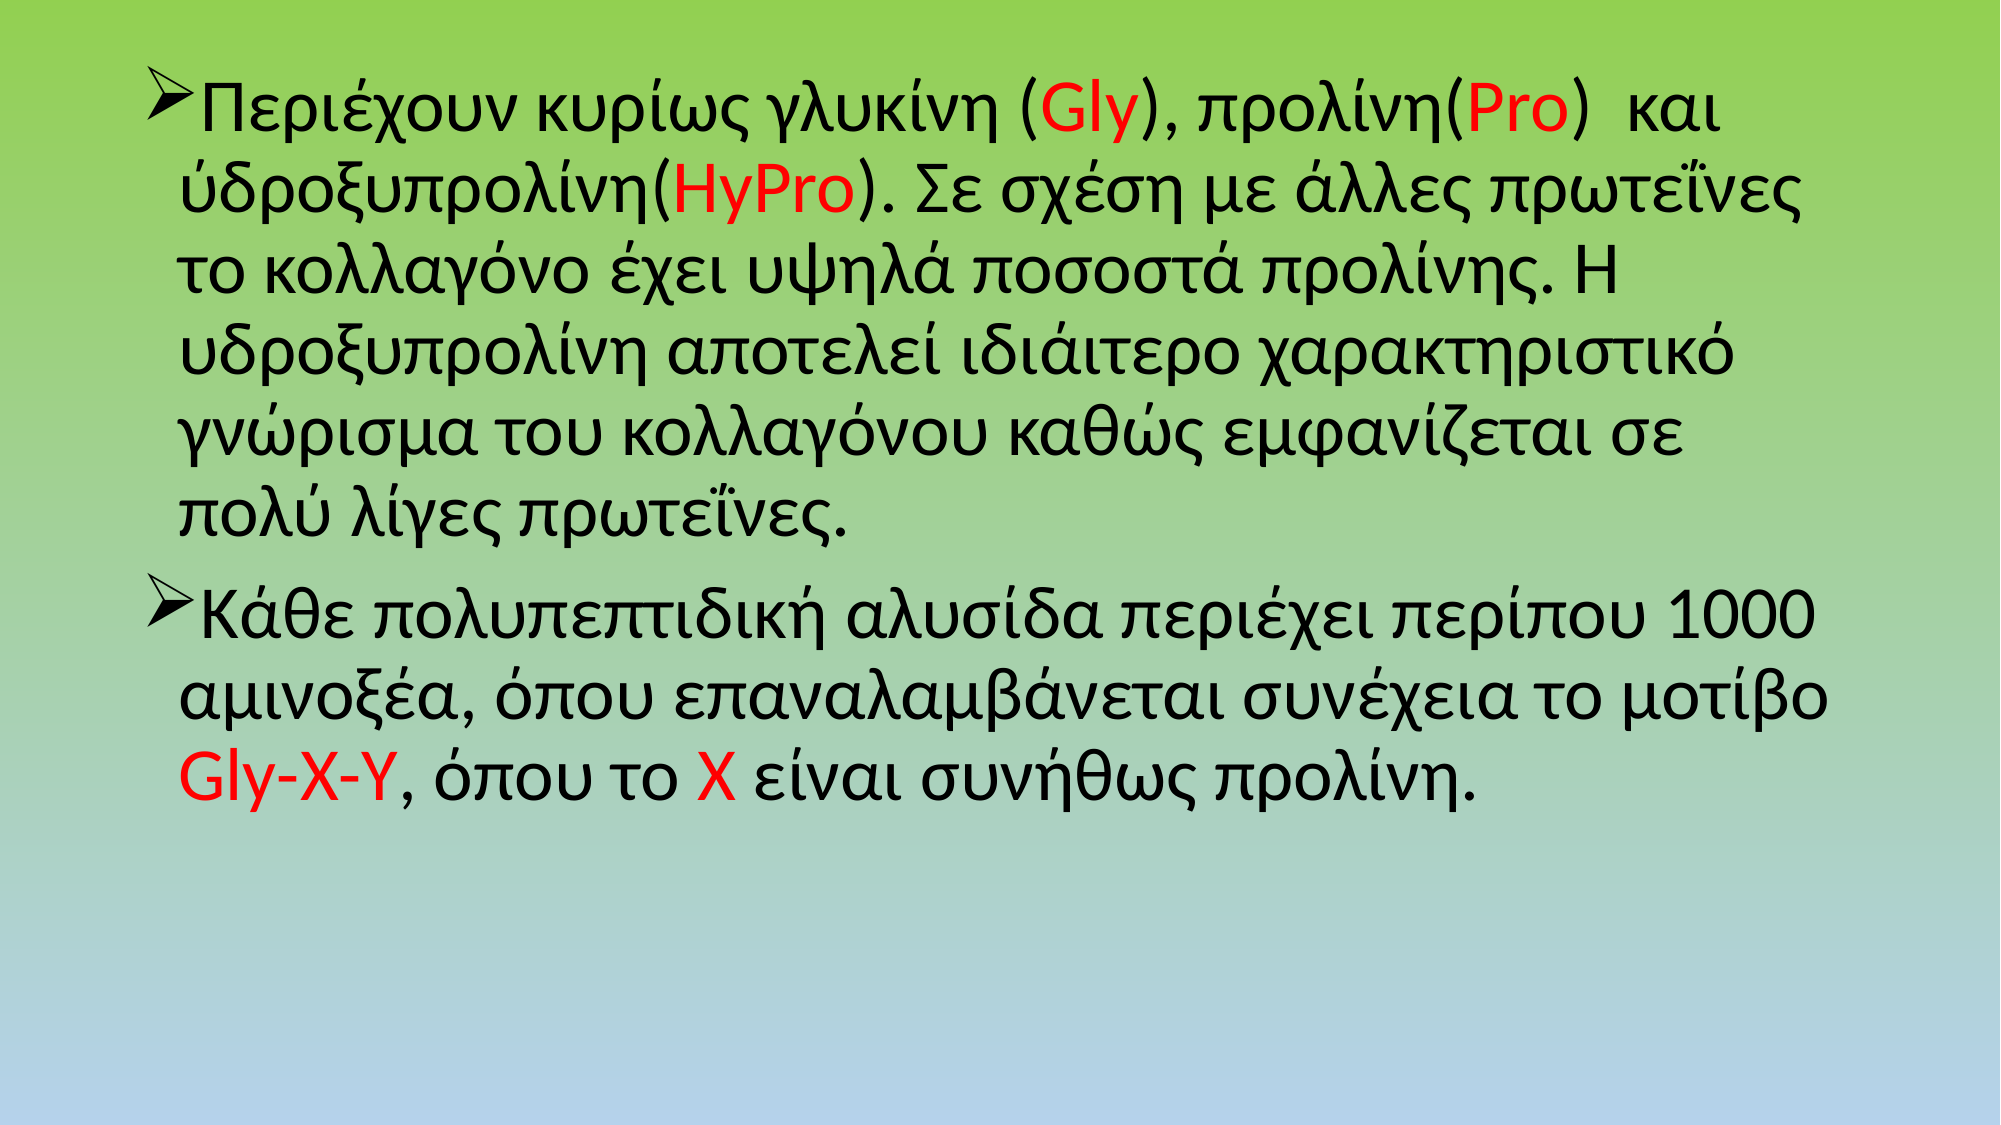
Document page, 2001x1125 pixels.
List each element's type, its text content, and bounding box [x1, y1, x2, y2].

list Περιέχουν κυρίως γλυκίνη (Gly), προλίνη(Pro) και ύδροξυπρολίνη(HyPro). Σε σχέση με άλλες πρωτεΐνες το κολλαγόνο έχει υψηλά ποσοστά προλίνης. Η υδροξυπρολίνη αποτελεί ιδιάιτερο χαρακτηριστικό γνώρισμα του κολλαγόνου καθώς εμφανίζεται σε πολύ λίγες πρωτεΐνες. Κάθε πολυπεπτιδική αλυσίδα περιέχει περίπου 1000 αμινοξέα, όπου επαναλαμβάνεται συνέχεια το μοτίβο Gly-X-Y, όπου το Χ είναι συνήθως προλίνη. [125, 59, 1851, 1125]
